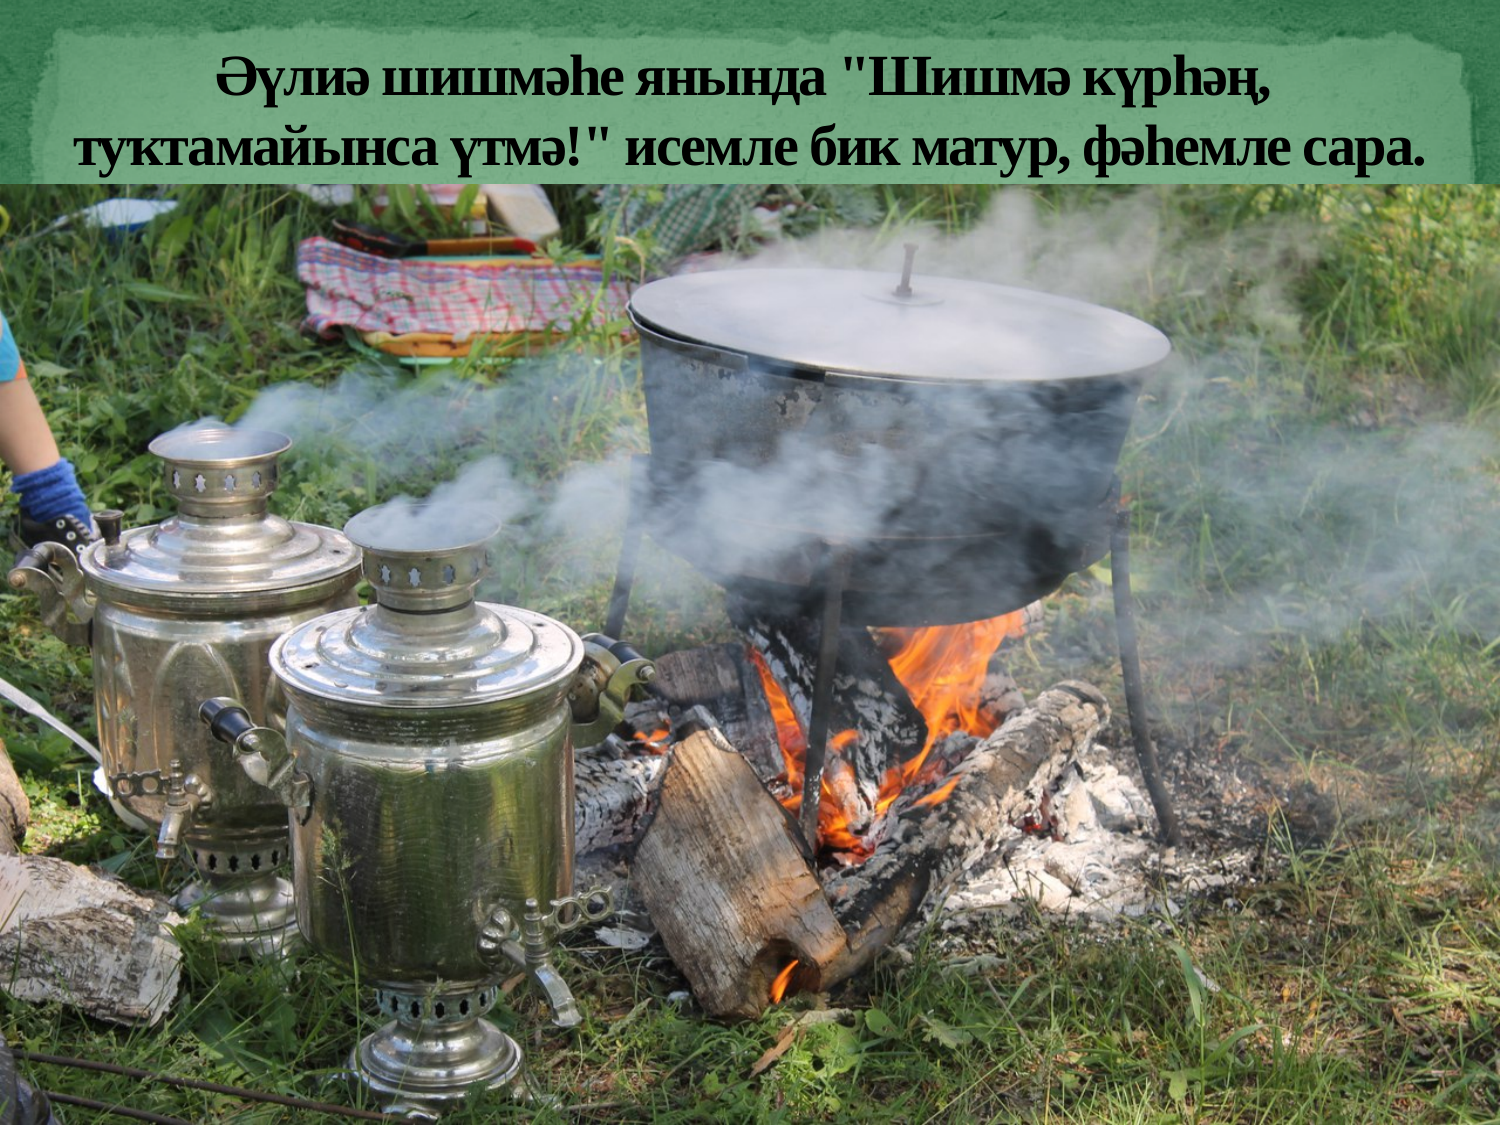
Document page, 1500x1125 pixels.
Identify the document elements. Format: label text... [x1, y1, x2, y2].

picture [0, 184, 1500, 1125]
title Әүлиә шишмәһе янында "Шишмә күрһәң, туҡтамайынса үтмә!" исемле бик матур, фәһемле сара. [0, 0, 1500, 176]
